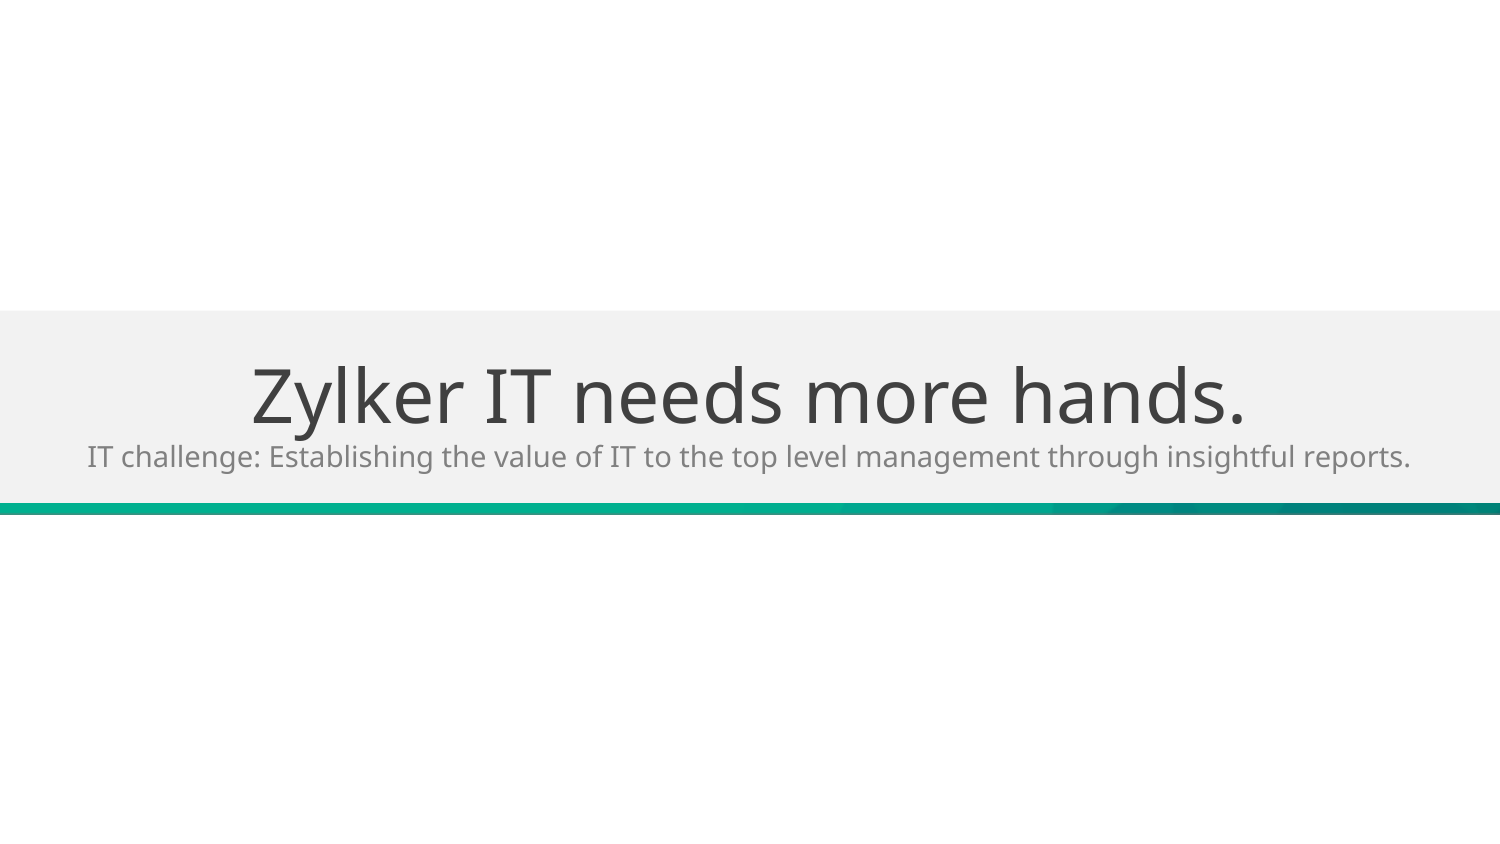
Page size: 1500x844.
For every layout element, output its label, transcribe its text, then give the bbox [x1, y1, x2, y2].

text_box Zylker IT needs more hands. IT challenge: Establishing the value of IT to the top level management through insightful reports. [0, 310, 1500, 502]
picture [0, 503, 1500, 515]
